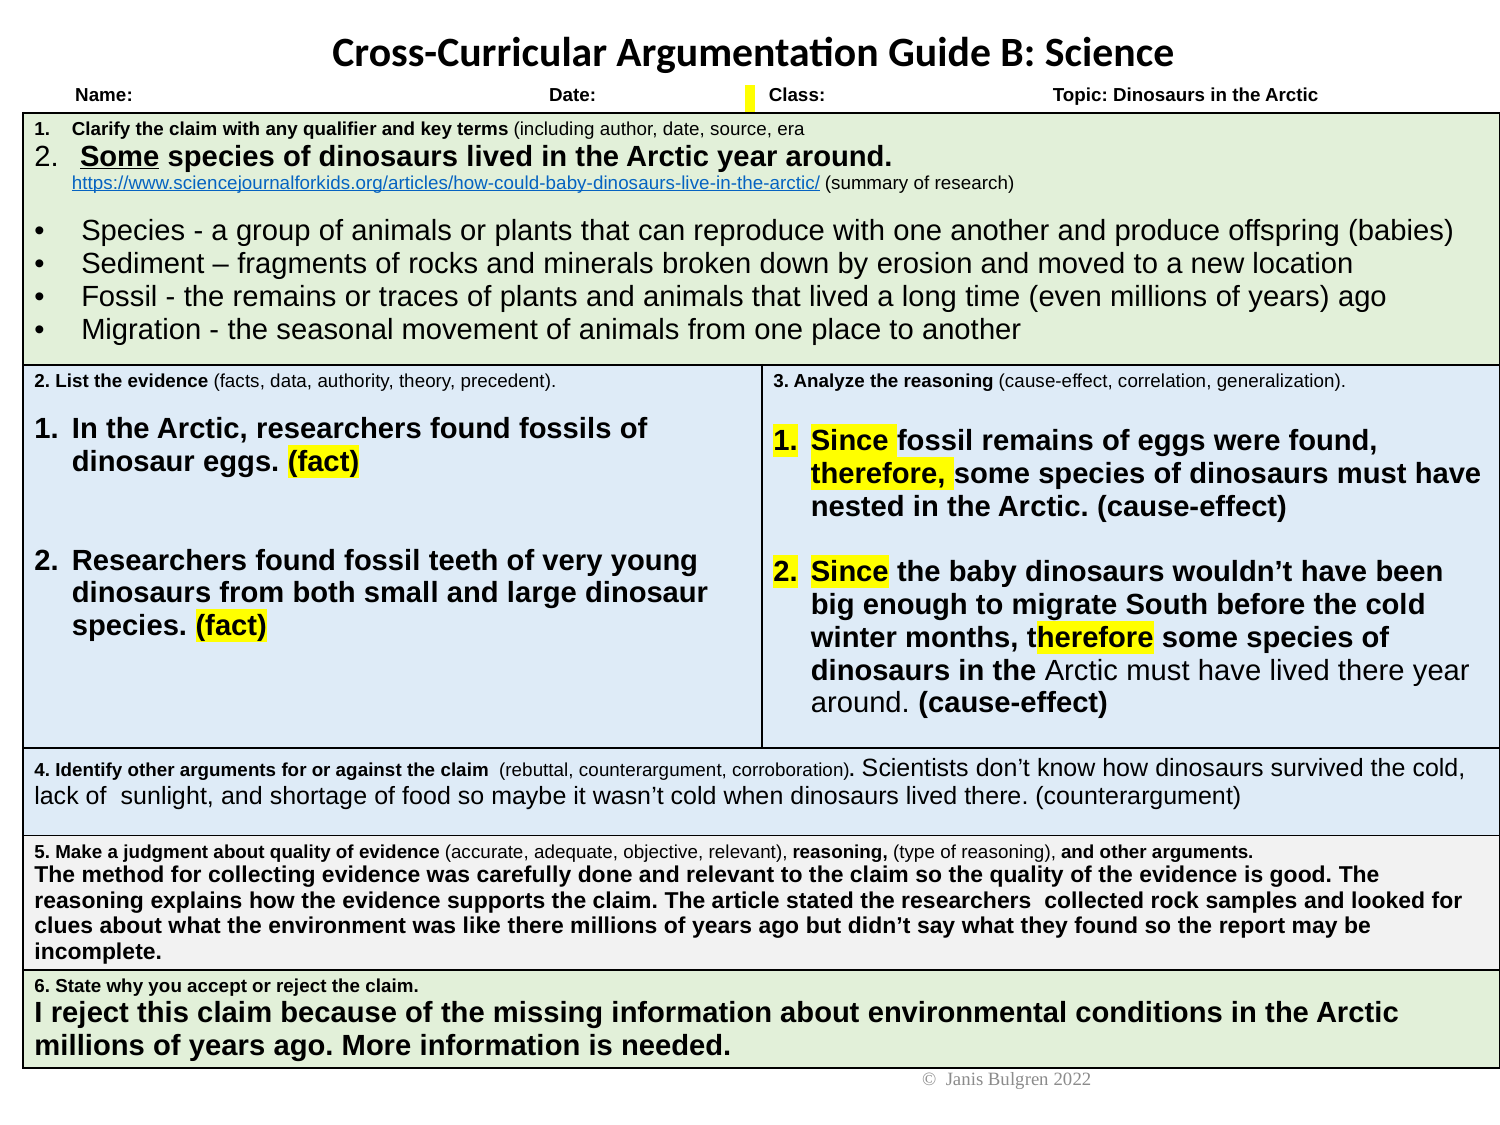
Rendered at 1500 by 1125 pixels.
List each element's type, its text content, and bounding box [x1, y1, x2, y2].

footer © Janis Bulgren 2022 [832, 1069, 1182, 1109]
table_header Date: [443, 79, 621, 112]
table_header Class: [621, 79, 847, 112]
text_box Cross-Curricular Argumentation Guide B: Science [215, 17, 1285, 79]
table_header Topic: Dinosaurs in the Arctic [847, 79, 1459, 112]
table_cell 2. List the evidence (facts, data, authority, theory, precedent). In the Arctic, researchers found fossils of dinosaur eggs. (fact) Researchers found fossil teeth of very young dinosaurs from both small and large dinosaur species. (fact) [24, 366, 761, 747]
text_box [0, 953, 1500, 1125]
table_cell 3. Analyze the reasoning (cause-effect, correlation, generalization). Since fossil remains of eggs were found, therefore, some species of dinosaurs must have nested in the Arctic. (cause-effect) Since the baby dinosaurs wouldn’t have been big enough to migrate South before the cold winter months, therefore some species of dinosaurs in the Arctic must have lived there year around. (cause-effect) [763, 366, 1499, 747]
table_header Clarify the claim with any qualifier and key terms (including author, date, source, era Some species of dinosaurs lived in the Arctic year around. https://www.sciencejournalforkids.org/articles/how-could-baby-dinosaurs-live-in-the-arctic/ (summary of research) Species - a group of animals or plants that can reproduce with one another and produce offspring (babies) Sediment – fragments of rocks and minerals broken down by erosion and moved to a new location Fossil - the remains or traces of plants and animals that lived a long time (even millions of years) ago Migration - the seasonal movement of animals from one place to another [24, 114, 1499, 364]
table_cell 4. Identify other arguments for or against the claim (rebuttal, counterargument, corroboration). Scientists don’t know how dinosaurs survived the cold, lack of sunlight, and shortage of food so maybe it wasn’t cold when dinosaurs lived there. (counterargument) [24, 749, 1499, 835]
table_header Name: [64, 79, 443, 112]
table_cell 5. Make a judgment about quality of evidence (accurate, adequate, objective, relevant), reasoning, (type of reasoning), and other arguments. The method for collecting evidence was carefully done and relevant to the claim so the quality of the evidence is good. The reasoning explains how the evidence supports the claim. The article stated the researchers collected rock samples and looked for clues about what the environment was like there millions of years ago but didn’t say what they found so the report may be incomplete. [24, 836, 1499, 969]
table_cell 6. State why you accept or reject the claim. I reject this claim because of the missing information about environmental conditions in the Arctic millions of years ago. More information is needed. [24, 971, 1499, 1067]
